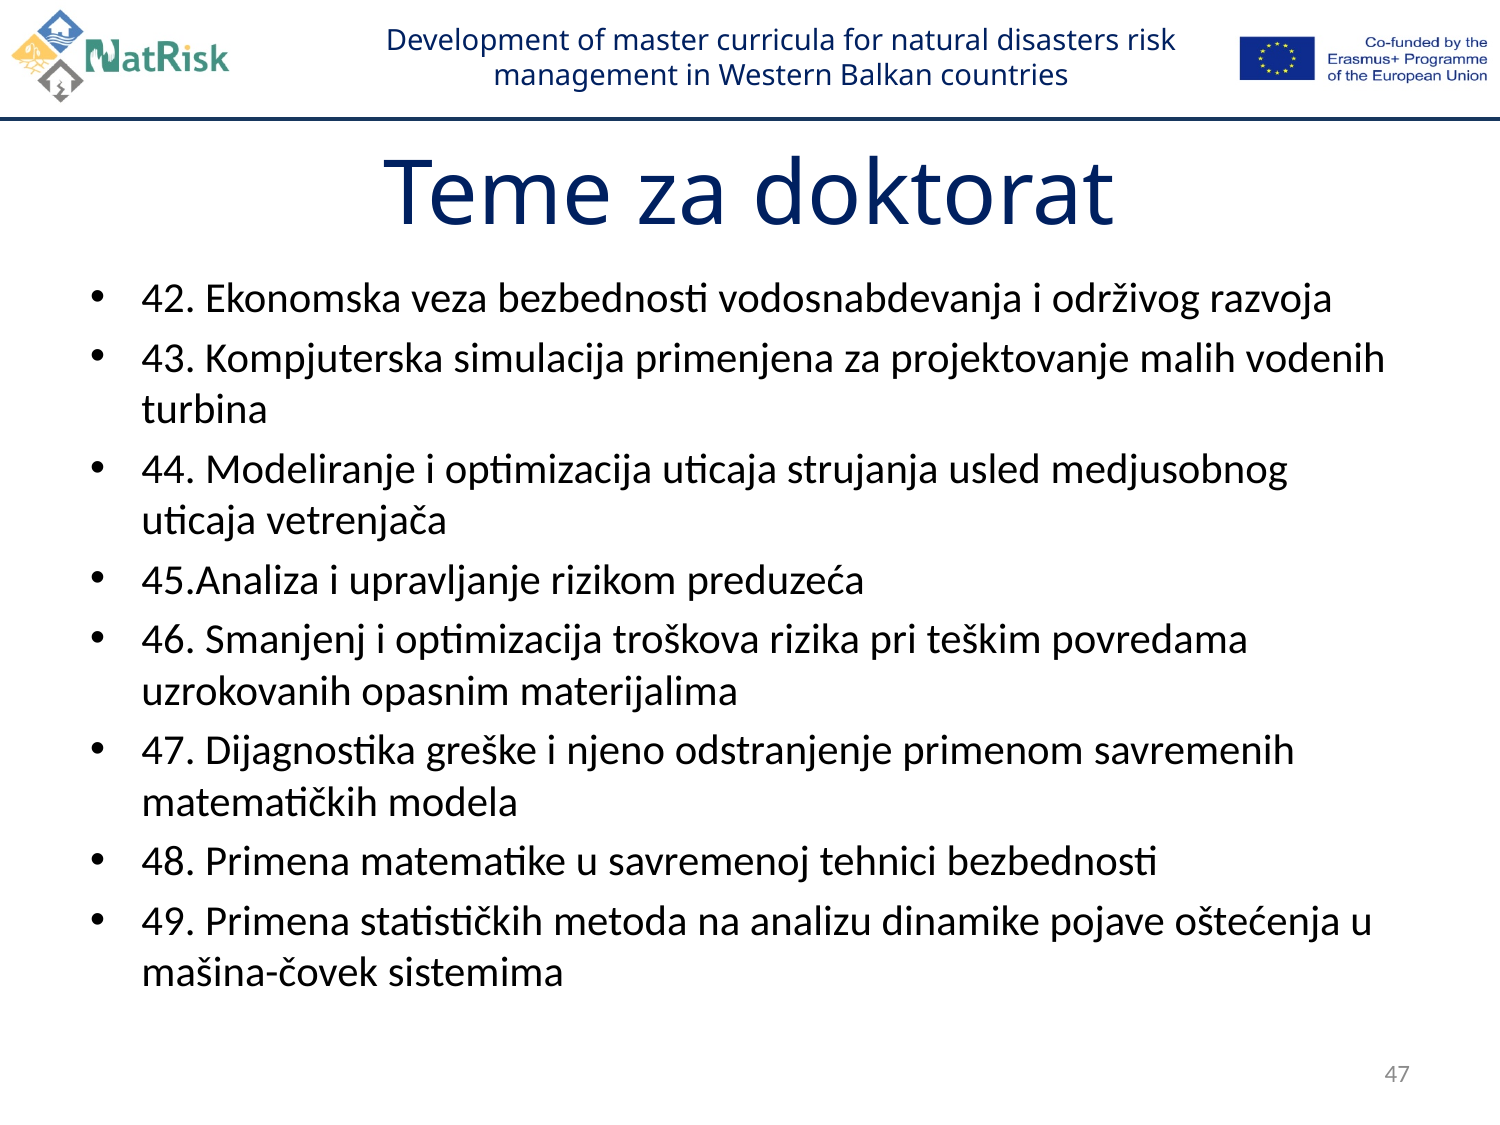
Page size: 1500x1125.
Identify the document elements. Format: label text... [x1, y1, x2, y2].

text_box Development of master curricula for natural disasters risk management in Western Balkan countries [324, 24, 1223, 88]
picture [1224, 24, 1500, 93]
picture [0, 0, 238, 113]
title Teme za doktorat [75, 128, 1425, 250]
list 42. Ekonomska veza bezbednosti vodosnabdevanja i održivog razvoja 43. Kompjuterska simulacija primenjena za projektovanje malih vodenih turbina 44. Modeliranje i optimizacija uticaja strujanja usled medjusobnog uticaja vetrenjača 45.Analiza i upravljanje rizikom preduzeća 46. Smanjenj i optimizacija troškova rizika pri teškim povredama uzrokovanih opasnim materijalima 47. Dijagnostika greške i njeno odstranjenje primenom savremenih matematičkih modela 48. Primena matematike u savremenoj tehnici bezbednosti 49. Primena statističkih metoda na analizu dinamike pojave oštećenja u mašina-čovek sistemima [75, 262, 1425, 1005]
slide_number 47 [1074, 1042, 1425, 1103]
